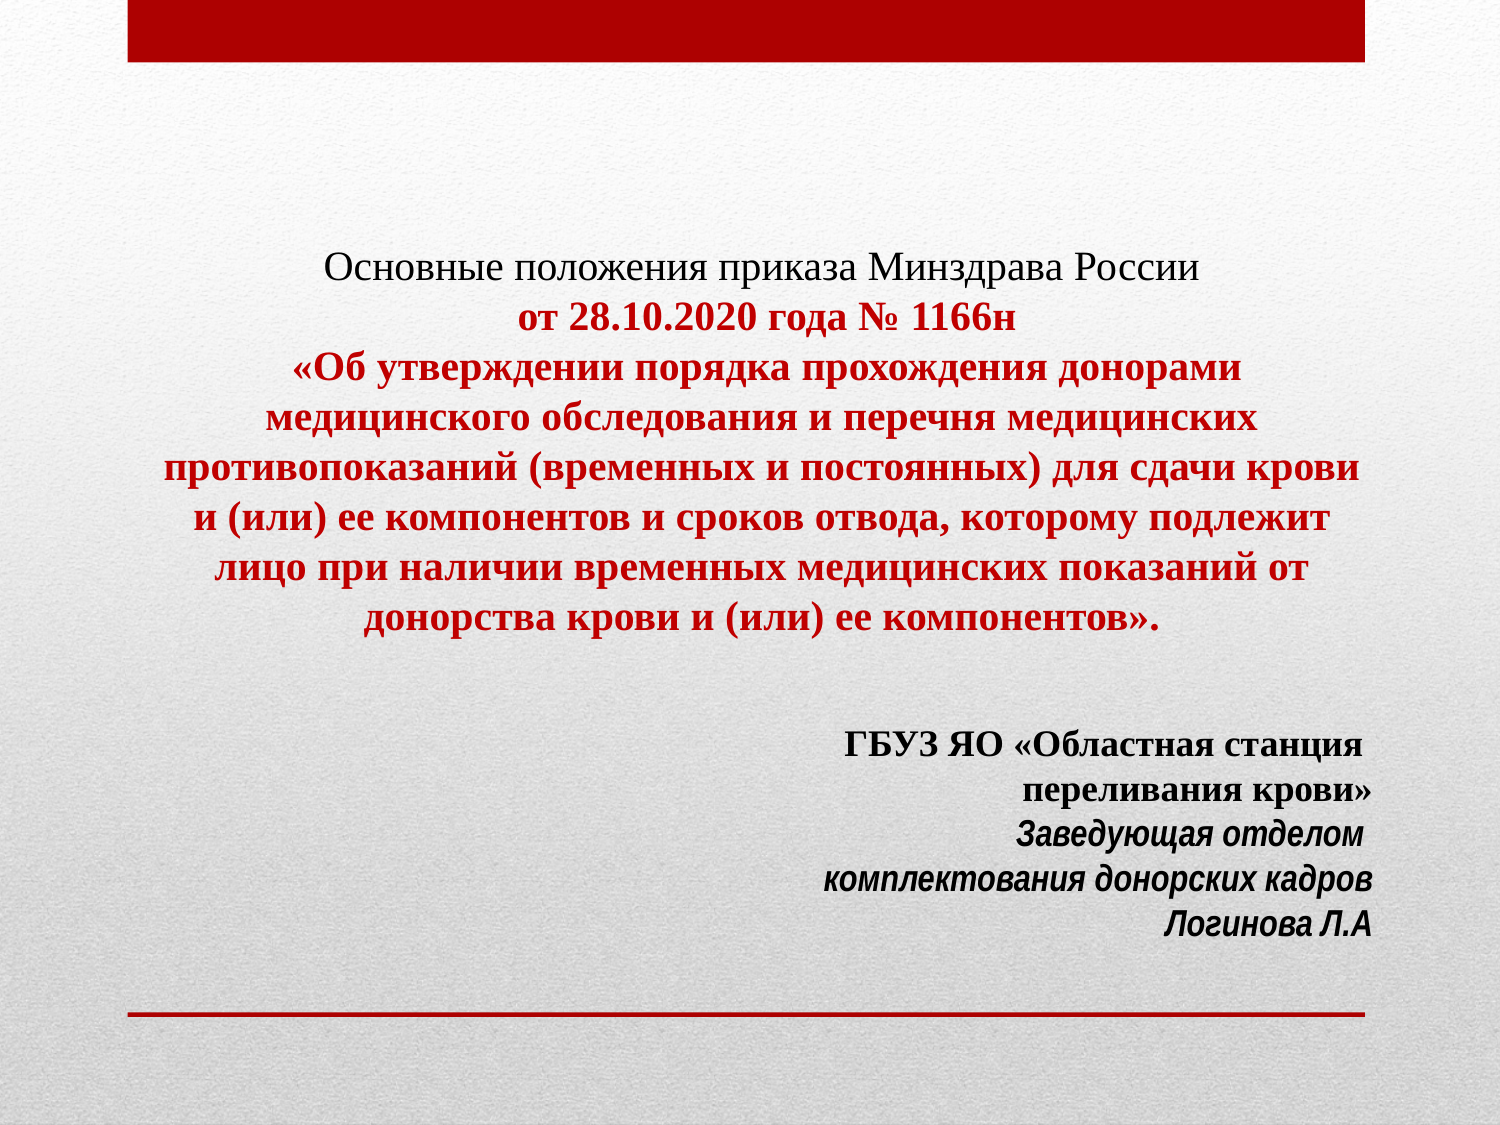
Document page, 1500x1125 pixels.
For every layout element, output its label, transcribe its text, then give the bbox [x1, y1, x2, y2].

text_box Основные положения приказа Минздрава России от 28.10.2020 года № 1166н «Об утверждении порядка прохождения донорами медицинского обследования и перечня медицинских противопоказаний (временных и постоянных) для сдачи крови и (или) ее компонентов и сроков отвода, которому подлежит лицо при наличии временных медицинских показаний от донорства крови и (или) ее компонентов». ГБУЗ ЯО «Областная станция переливания крови» Заведующая отделом комплектования донорских кадров Логинова Л.А [135, 231, 1388, 952]
